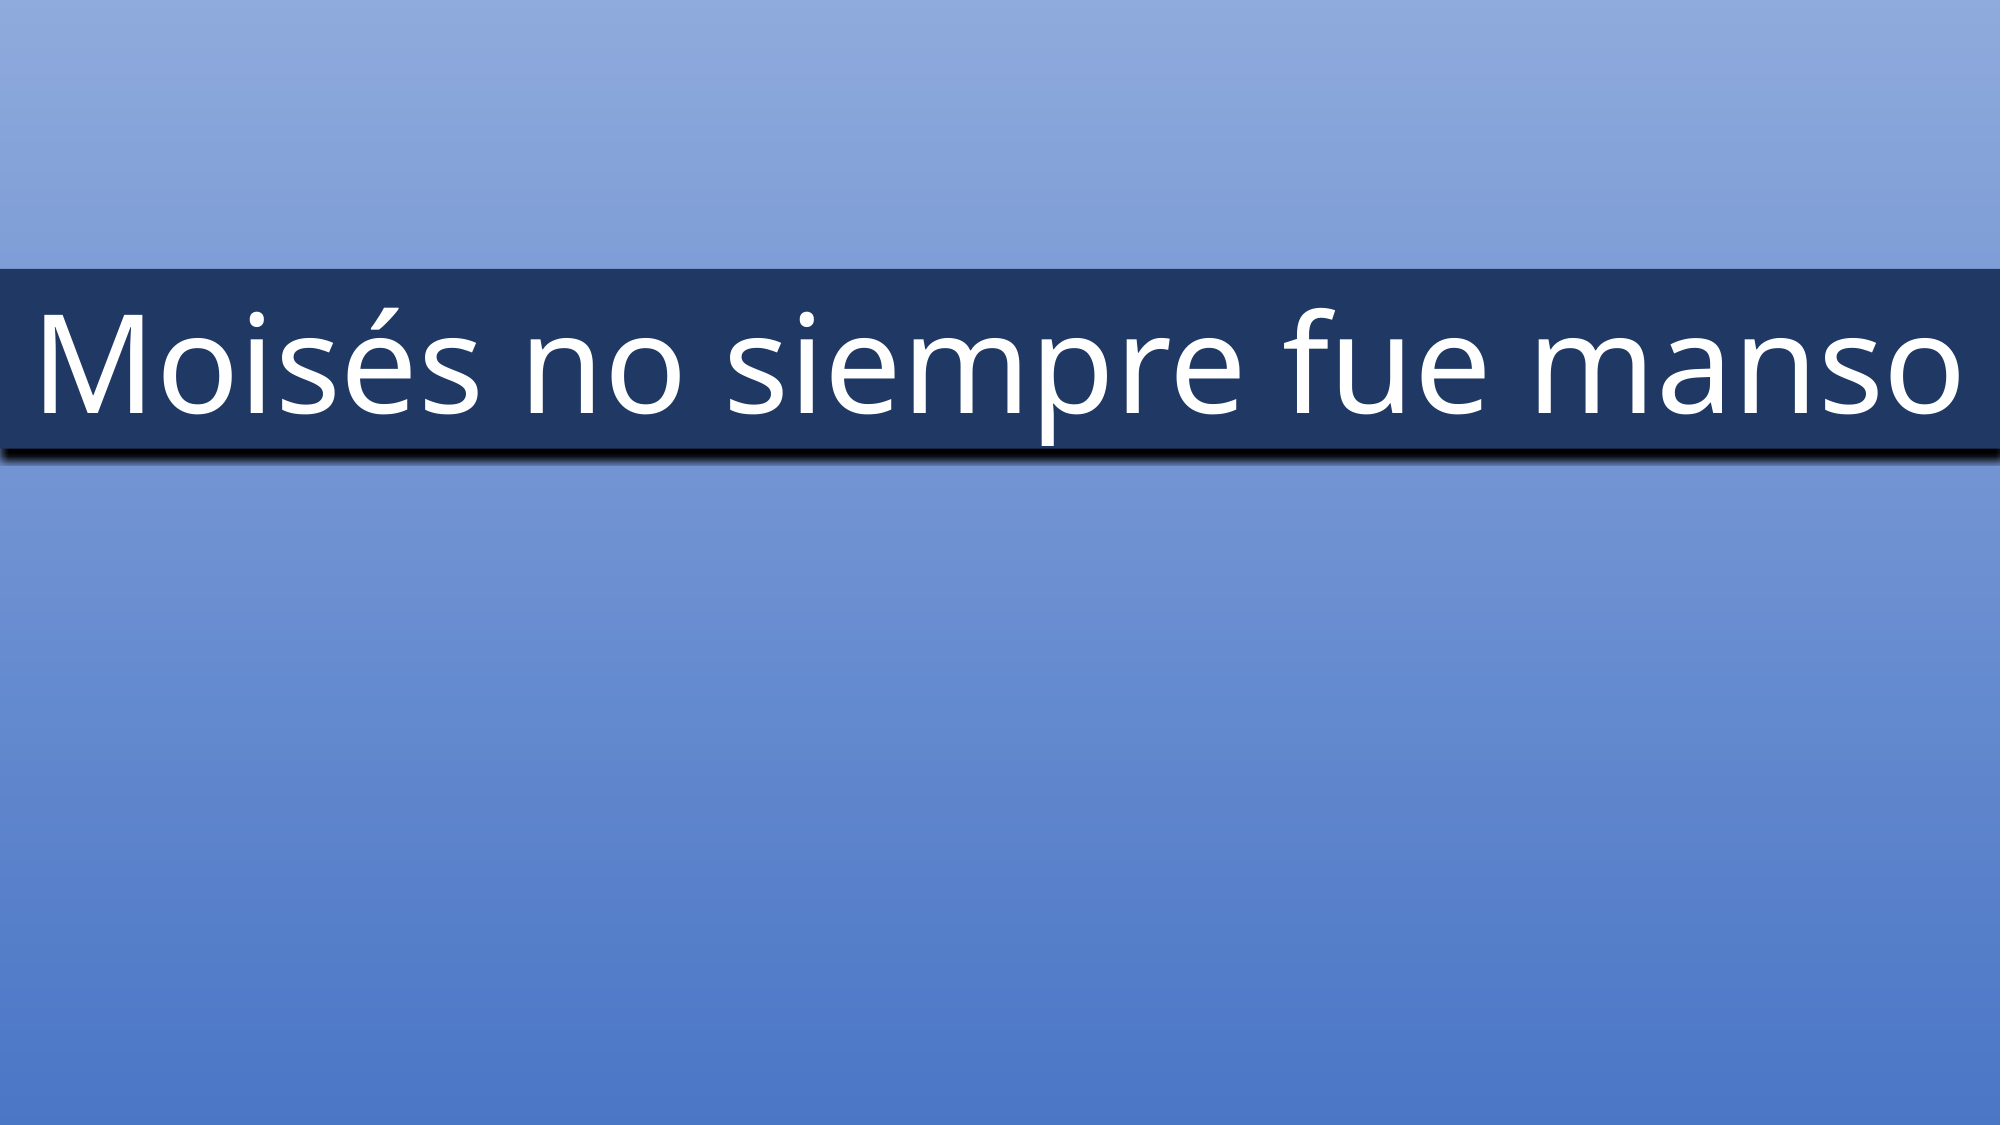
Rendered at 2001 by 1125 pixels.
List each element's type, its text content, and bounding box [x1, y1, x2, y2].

text_box Moisés no siempre fue manso [0, 268, 2000, 449]
